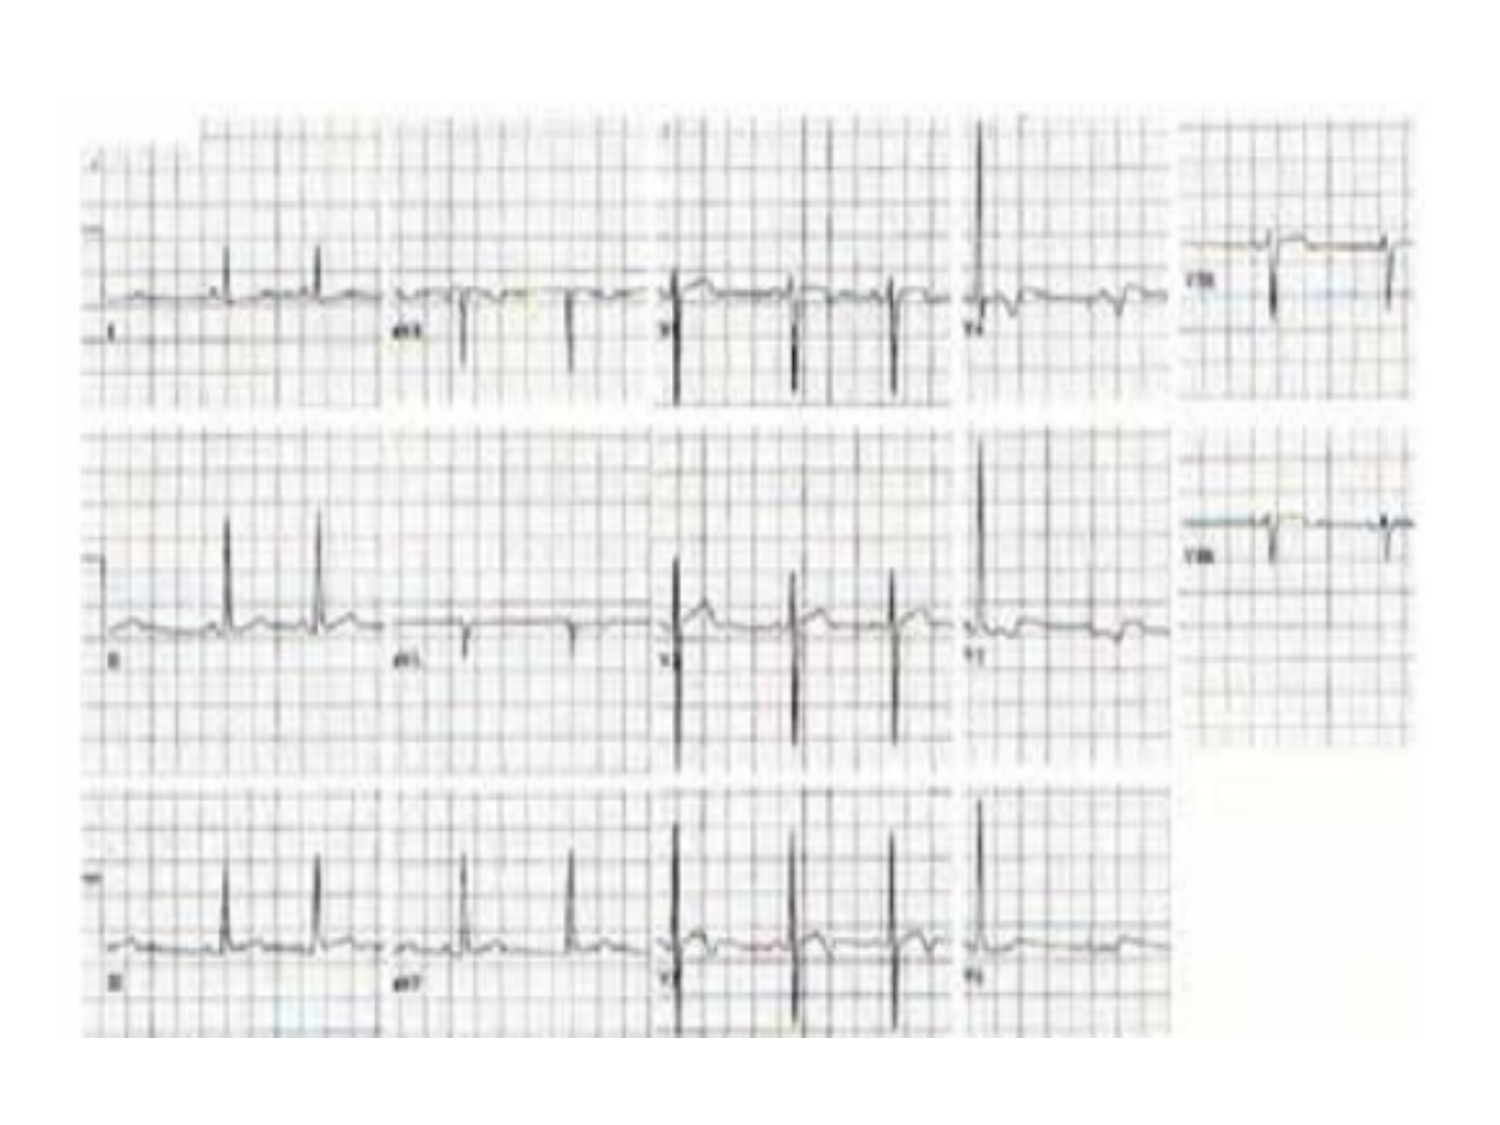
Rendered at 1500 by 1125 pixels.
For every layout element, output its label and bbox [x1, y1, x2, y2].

list [62, 99, 1426, 1038]
